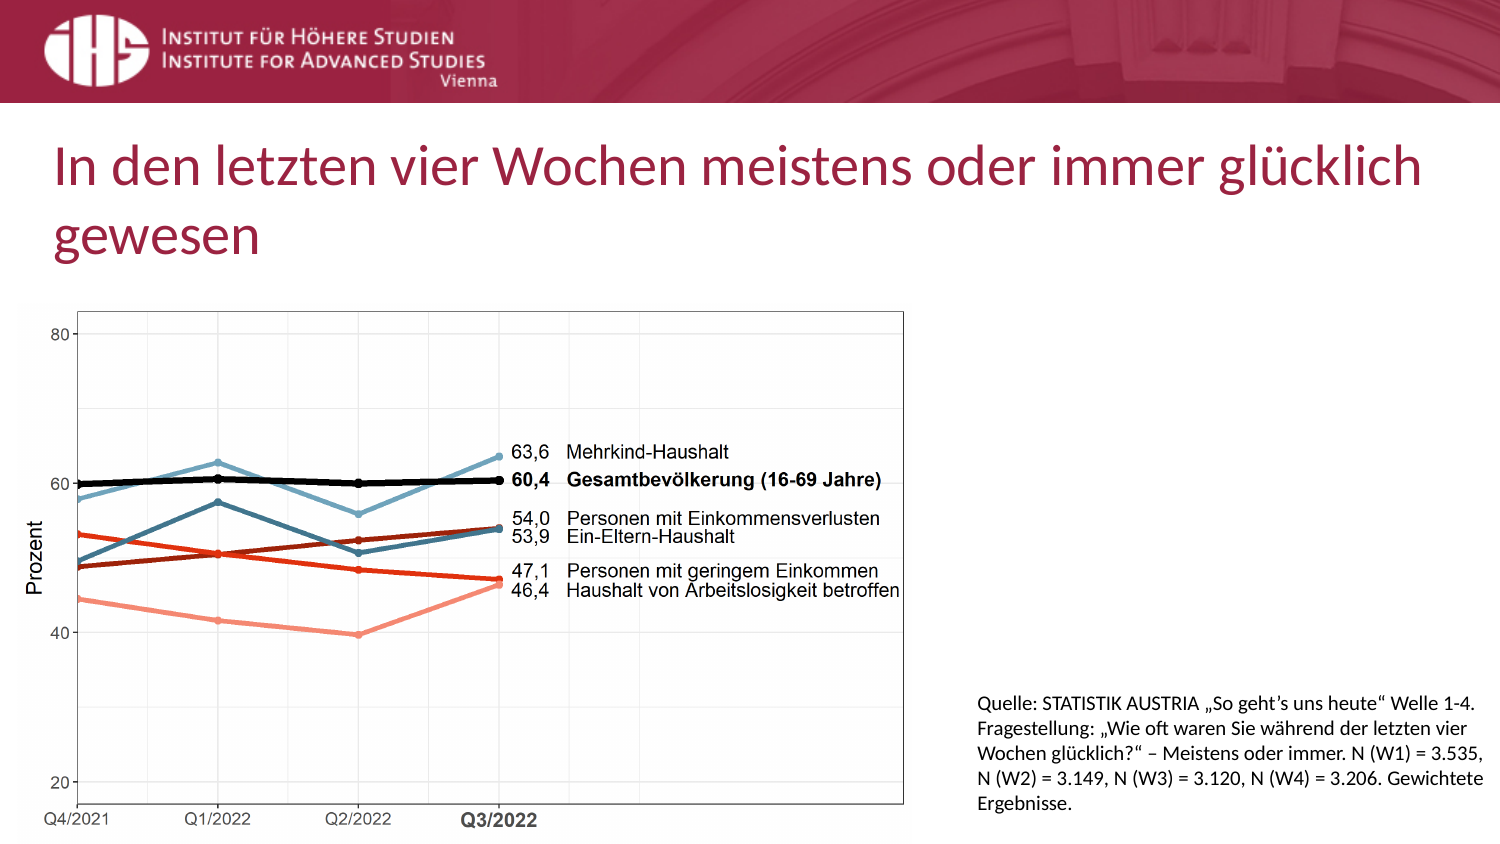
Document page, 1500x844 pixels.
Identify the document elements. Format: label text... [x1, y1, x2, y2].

picture [0, 0, 1500, 103]
picture [17, 303, 912, 844]
text_box Quelle: STATISTIK AUSTRIA „So geht’s uns heute“ Welle 1-4. Fragestellung: „Wie oft waren Sie während der letzten vier Wochen glücklich?“ – Meistens oder immer. N (W1) = 3.535, N (W2) = 3.149, N (W3) = 3.120, N (W4) = 3.206. Gewichtete Ergebnisse. [962, 682, 1500, 822]
list In den letzten vier Wochen meistens oder immer glücklich gewesen [53, 126, 1483, 812]
